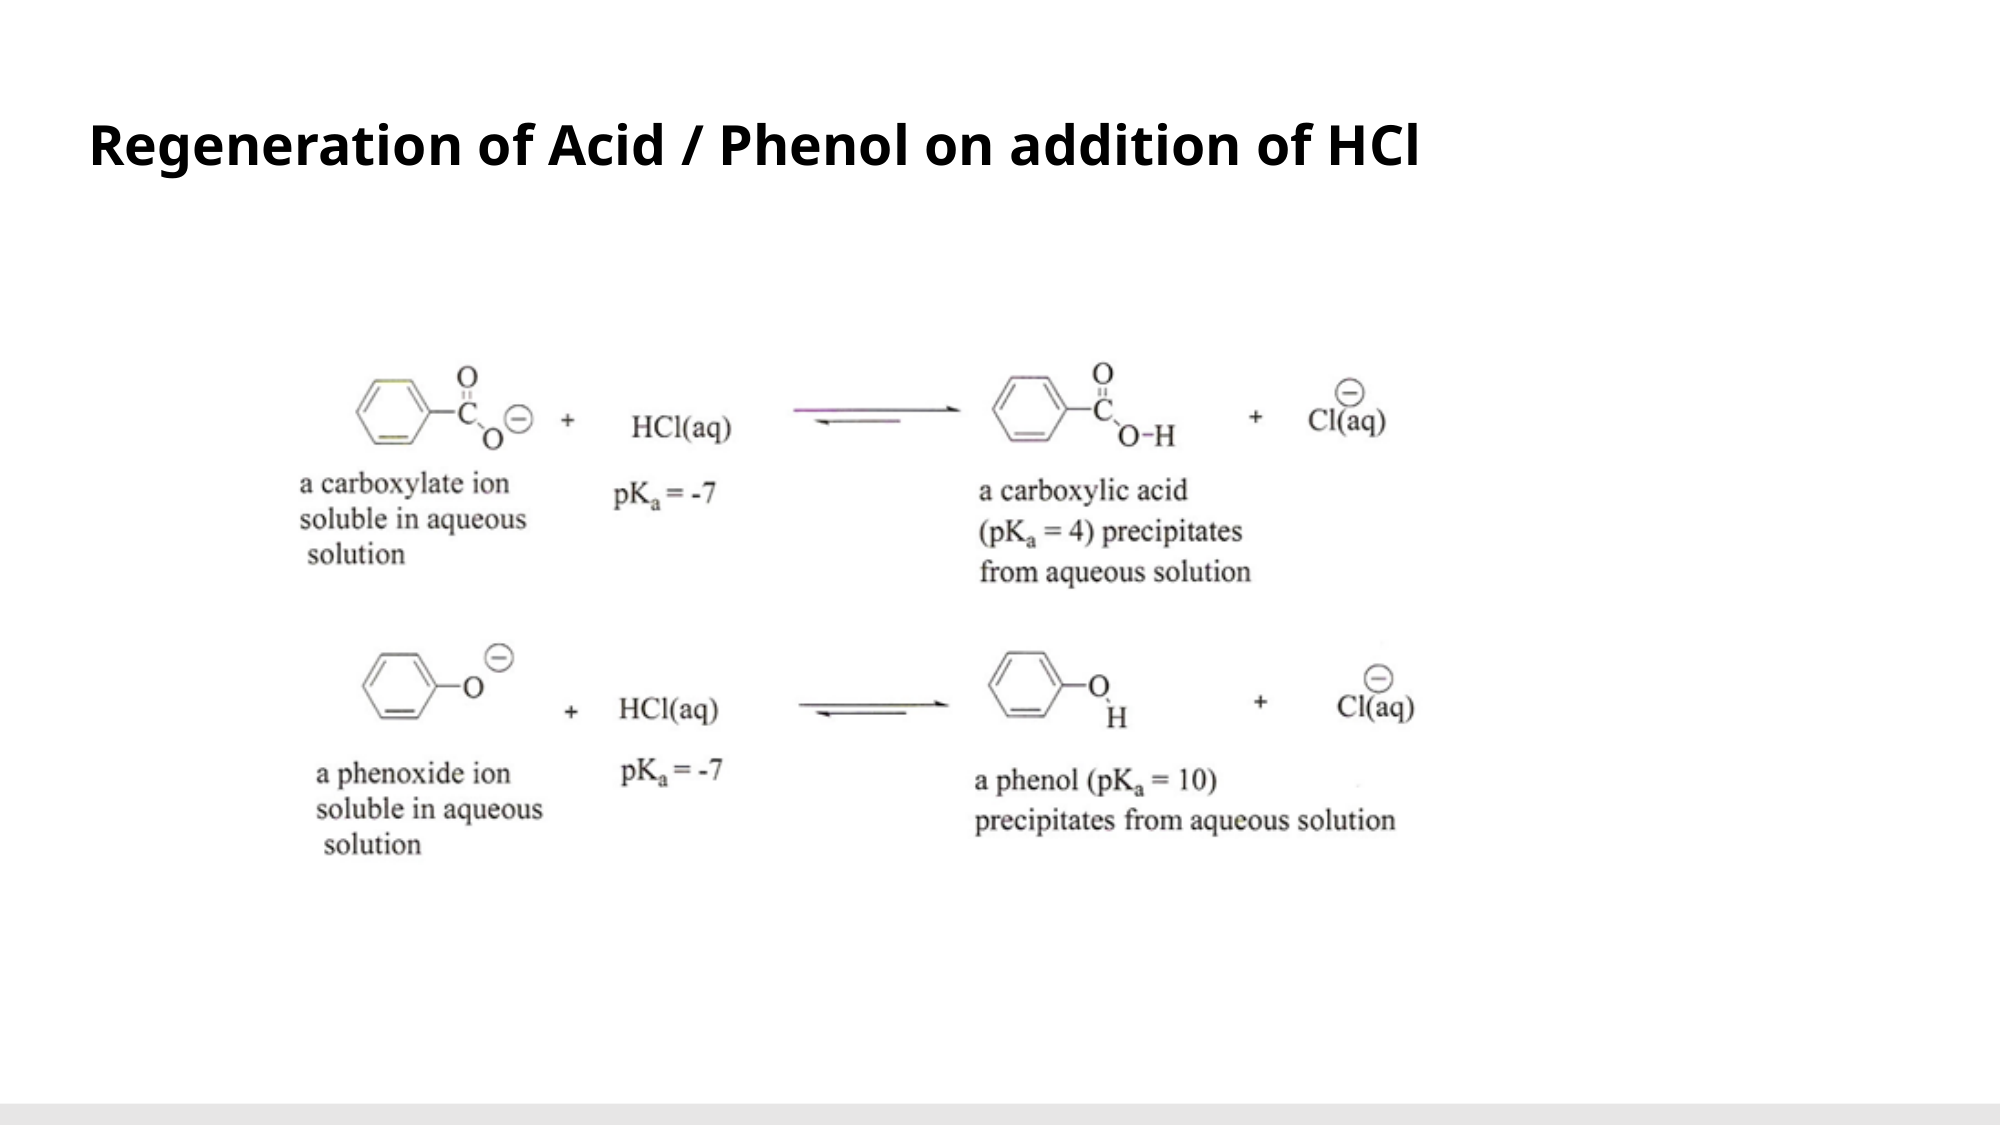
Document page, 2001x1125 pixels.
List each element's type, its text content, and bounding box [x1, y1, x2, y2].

picture [292, 352, 1430, 870]
title Regeneration of Acid / Phenol on addition of HCl [68, 97, 1932, 214]
